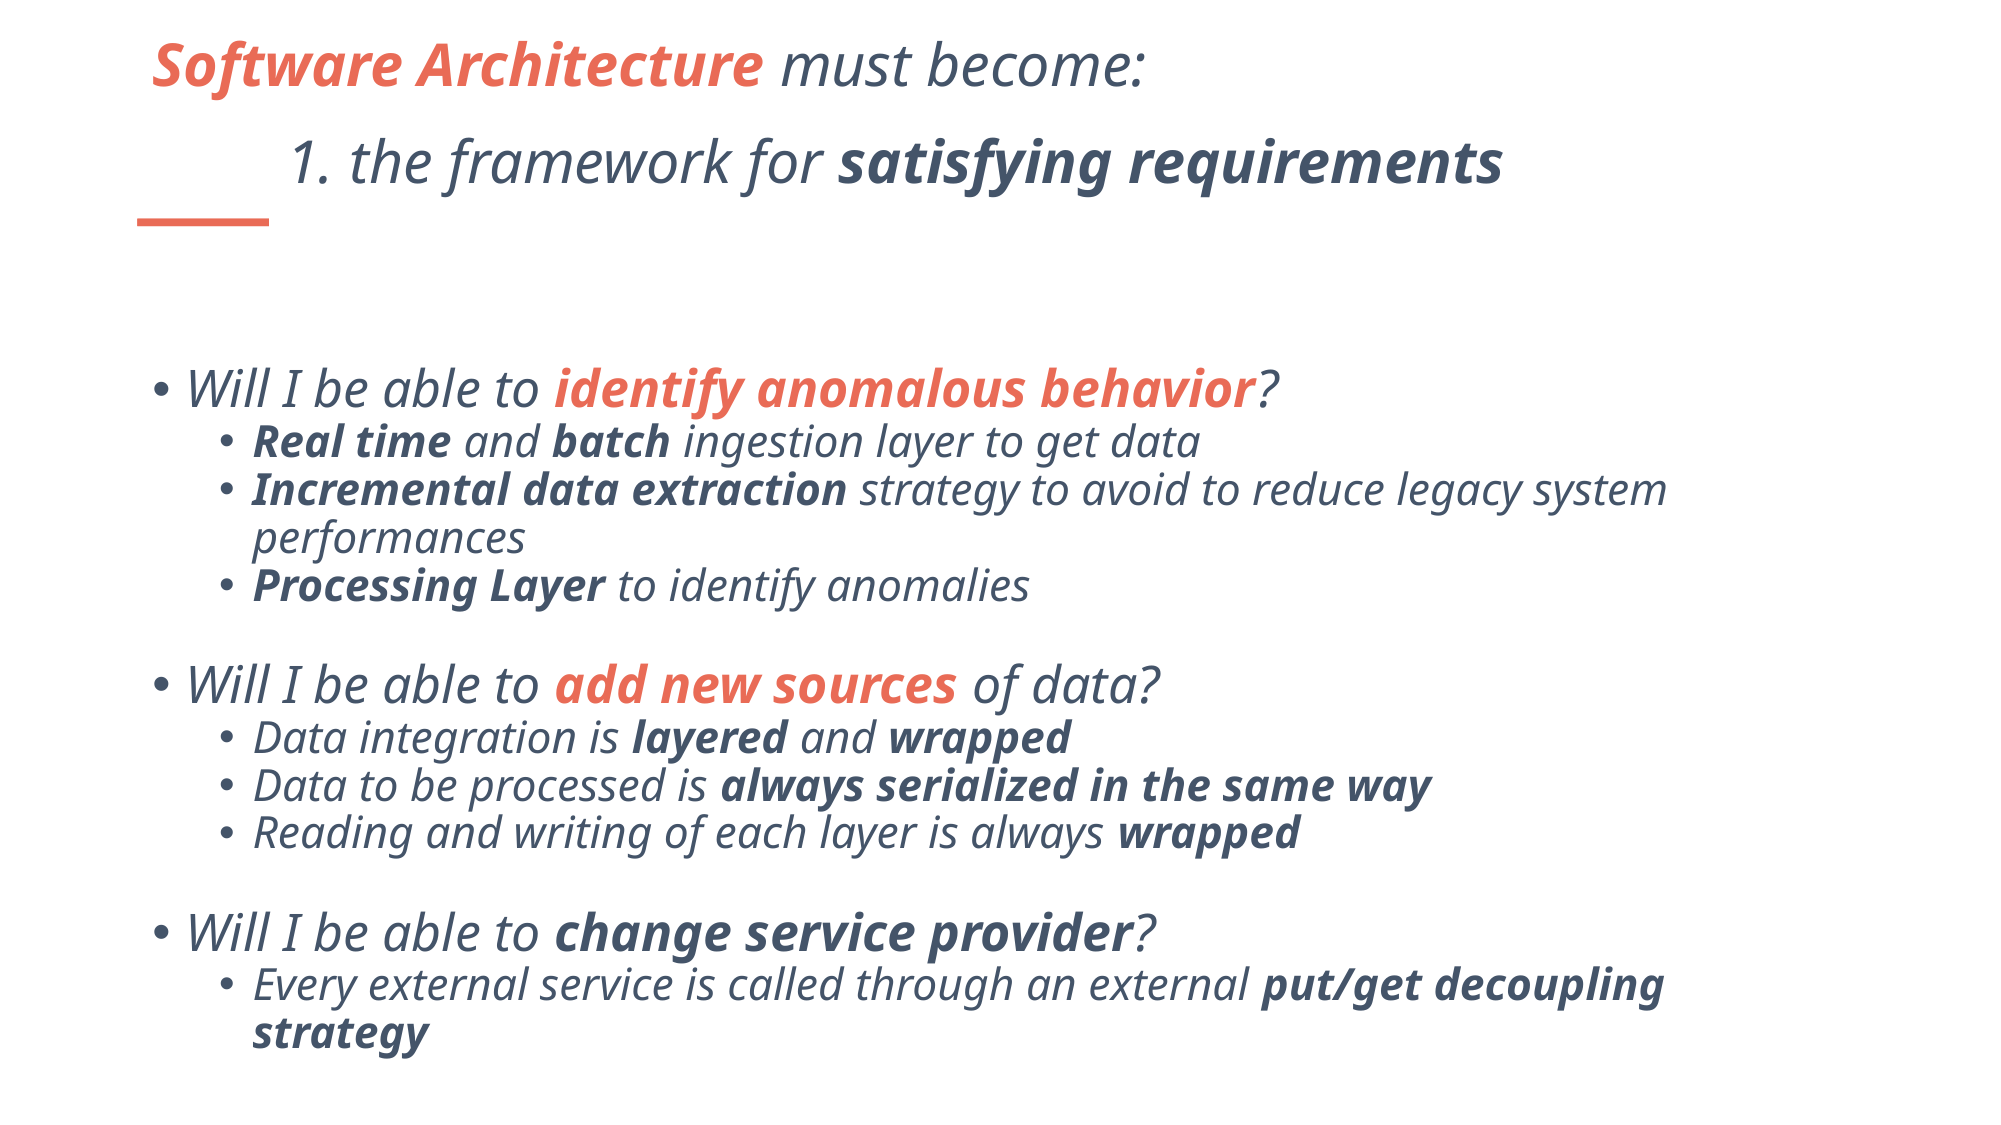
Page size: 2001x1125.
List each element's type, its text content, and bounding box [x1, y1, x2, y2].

list Software Architecture must become: 1. the framework for satisfying requirements [137, 26, 1863, 205]
list Will I be able to identify anomalous behavior? Real time and batch ingestion layer to get data Incremental data extraction strategy to avoid to reduce legacy system performances Processing Layer to identify anomalies Will I be able to add new sources of data? Data integration is layered and wrapped Data to be processed is always serialized in the same way Reading and writing of each layer is always wrapped Will I be able to change service provider? Every external service is called through an external put/get decoupling strategy [137, 355, 1863, 1070]
